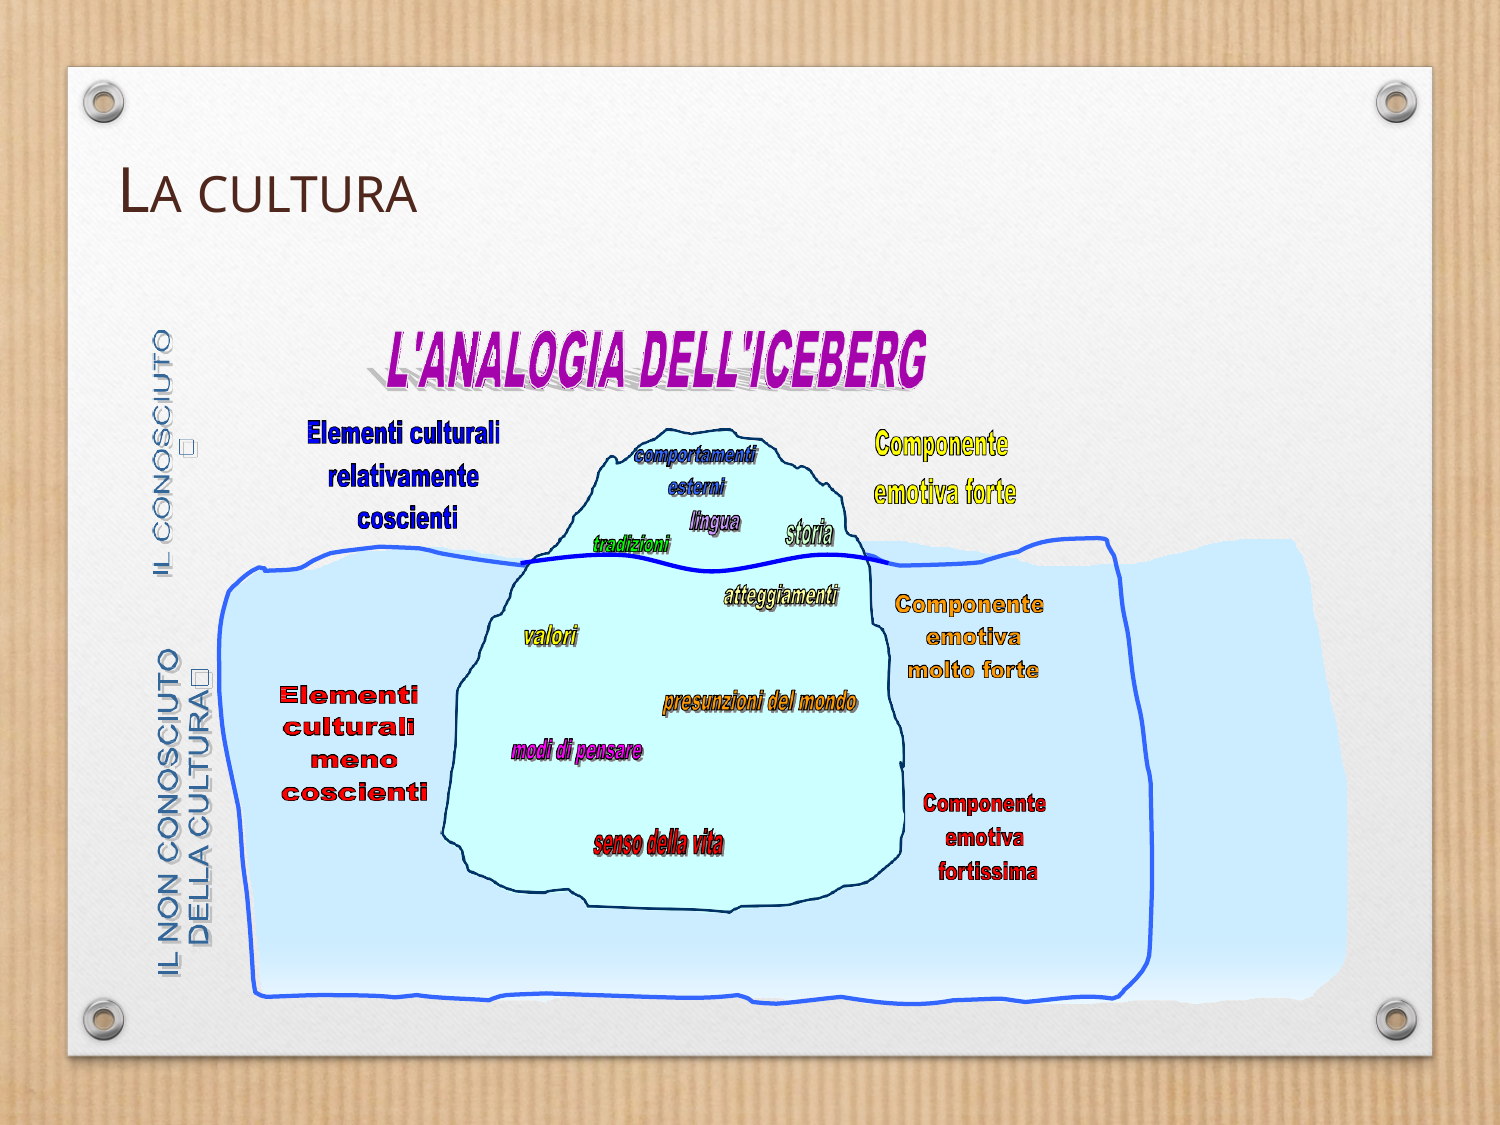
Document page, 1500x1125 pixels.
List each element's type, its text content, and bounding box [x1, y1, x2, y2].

text_box [433, 388, 447, 392]
text_box [409, 369, 415, 387]
text_box [209, 778, 213, 790]
text_box [188, 736, 209, 755]
text_box [874, 478, 1016, 504]
text_box [192, 928, 213, 947]
text_box [203, 692, 213, 706]
text_box [307, 420, 500, 444]
text_box [161, 697, 182, 715]
text_box [637, 329, 927, 390]
text_box [163, 752, 175, 769]
text_box [455, 363, 463, 388]
text_box [488, 388, 503, 392]
text_box [161, 900, 172, 913]
text_box [163, 727, 182, 748]
text_box [188, 689, 209, 711]
text_box [219, 538, 1153, 1005]
text_box [926, 627, 1021, 646]
text_box [524, 379, 545, 392]
text_box [916, 539, 1348, 1005]
text_box [386, 330, 409, 388]
text_box [157, 768, 178, 791]
text_box [161, 751, 167, 762]
text_box [164, 901, 182, 922]
text_box [157, 693, 178, 712]
text_box [514, 331, 526, 373]
text_box [625, 379, 653, 392]
text_box [166, 925, 182, 937]
text_box [908, 660, 1039, 678]
text_box [158, 922, 178, 941]
title LA CULTURA [87, 91, 445, 282]
text_box [444, 374, 457, 392]
text_box [536, 342, 550, 377]
text_box [625, 369, 637, 376]
text_box [625, 375, 637, 382]
text_box [164, 653, 182, 674]
text_box [357, 505, 457, 529]
text_box [923, 793, 1046, 816]
text_box [447, 330, 480, 388]
text_box [209, 888, 213, 900]
text_box [458, 388, 473, 392]
text_box [163, 844, 182, 865]
text_box [203, 847, 213, 862]
text_box [165, 797, 182, 810]
text_box [282, 717, 414, 736]
text_box [503, 331, 511, 384]
text_box [209, 870, 213, 882]
text_box [209, 906, 213, 921]
text_box [200, 907, 204, 918]
text_box [473, 330, 502, 388]
text_box [161, 821, 172, 833]
text_box [520, 554, 889, 572]
text_box [431, 345, 438, 366]
text_box [201, 714, 213, 728]
text_box [281, 782, 427, 801]
text_box [328, 463, 479, 487]
text_box [158, 795, 178, 814]
text_box [157, 648, 178, 671]
text_box [158, 874, 178, 893]
text_box [174, 750, 182, 770]
text_box [499, 384, 525, 392]
text_box [188, 816, 209, 837]
text_box [528, 329, 625, 389]
text_box [417, 330, 445, 388]
text_box [188, 844, 209, 867]
text_box [219, 539, 440, 629]
text_box [161, 653, 172, 665]
text_box [192, 731, 213, 735]
text_box [938, 861, 1038, 880]
text_box [596, 330, 625, 388]
text_box [188, 794, 209, 813]
text_box [397, 331, 409, 373]
text_box [194, 818, 213, 840]
text_box [503, 330, 526, 388]
text_box [161, 773, 173, 785]
text_box [464, 331, 472, 357]
text_box [166, 877, 182, 889]
text_box [447, 331, 455, 381]
text_box [386, 331, 394, 381]
text_box [219, 701, 909, 1005]
text_box [188, 904, 192, 918]
text_box [311, 754, 398, 768]
text_box [415, 331, 425, 352]
picture [0, 0, 1500, 1125]
text_box [192, 797, 213, 816]
text_box [280, 686, 298, 703]
text_box [152, 330, 173, 577]
text_box [161, 940, 182, 944]
text_box [188, 924, 209, 944]
text_box [366, 367, 409, 392]
text_box [415, 331, 434, 388]
text_box [472, 331, 491, 388]
text_box [440, 428, 906, 914]
text_box [610, 345, 617, 366]
text_box [192, 739, 213, 758]
text_box [426, 379, 436, 388]
text_box [487, 345, 494, 366]
text_box [193, 717, 197, 728]
text_box [157, 724, 178, 745]
text_box [157, 816, 178, 839]
text_box [157, 841, 178, 862]
text_box [192, 819, 199, 832]
text_box [906, 539, 1054, 565]
text_box [157, 896, 178, 919]
text_box [164, 821, 182, 842]
text_box [945, 827, 1024, 846]
text_box [585, 330, 603, 388]
text_box [416, 388, 427, 392]
text_box [161, 844, 168, 858]
text_box [300, 685, 418, 704]
text_box [188, 711, 209, 732]
text_box [558, 330, 587, 389]
text_box [161, 892, 182, 896]
text_box [407, 722, 414, 735]
text_box [528, 330, 558, 389]
text_box [875, 429, 1008, 462]
text_box [482, 379, 492, 388]
text_box [161, 727, 168, 741]
text_box [157, 747, 178, 767]
text_box [164, 773, 182, 794]
text_box [895, 594, 1044, 617]
text_box [471, 388, 484, 392]
